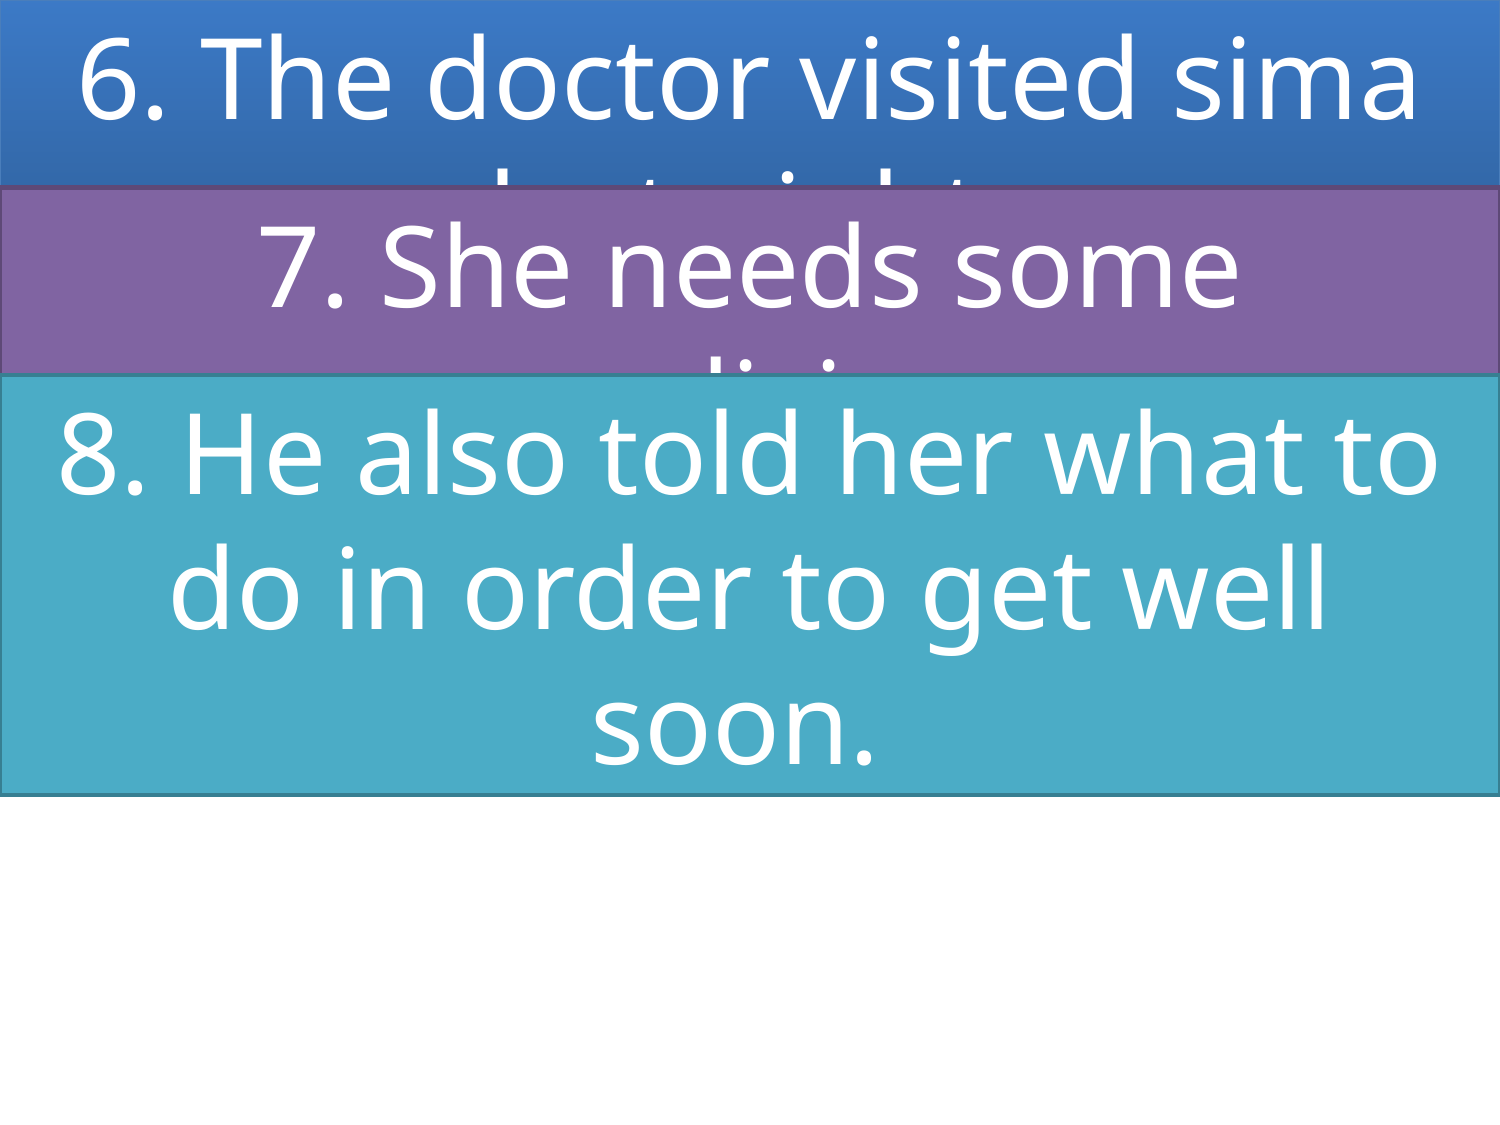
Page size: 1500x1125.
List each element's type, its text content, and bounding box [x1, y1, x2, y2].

text_box 6. The doctor visited sima last night. [0, 0, 1500, 185]
text_box 7. She needs some medicine. [0, 185, 1500, 373]
text_box 8. He also told her what to do in order to get well soon. [0, 373, 1500, 797]
